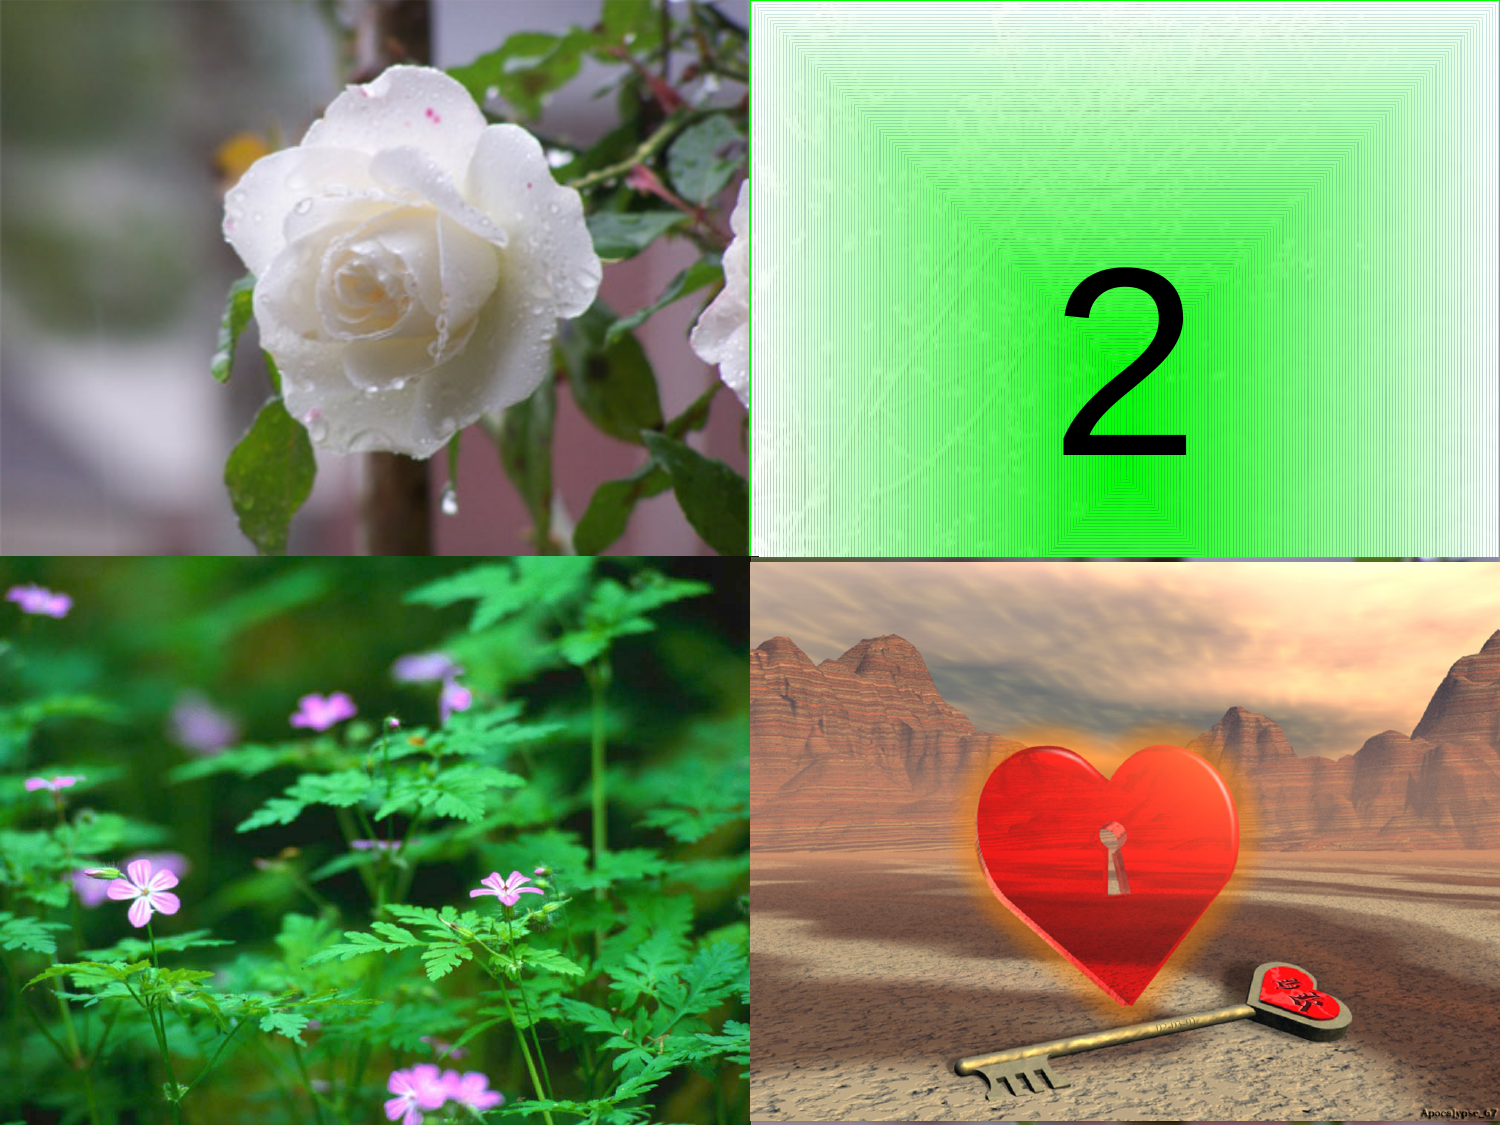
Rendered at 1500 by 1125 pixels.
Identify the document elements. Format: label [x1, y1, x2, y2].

text_box [749, 0, 1500, 556]
text_box [0, 0, 749, 555]
picture [0, 556, 1500, 1125]
text_box [751, 557, 1500, 561]
